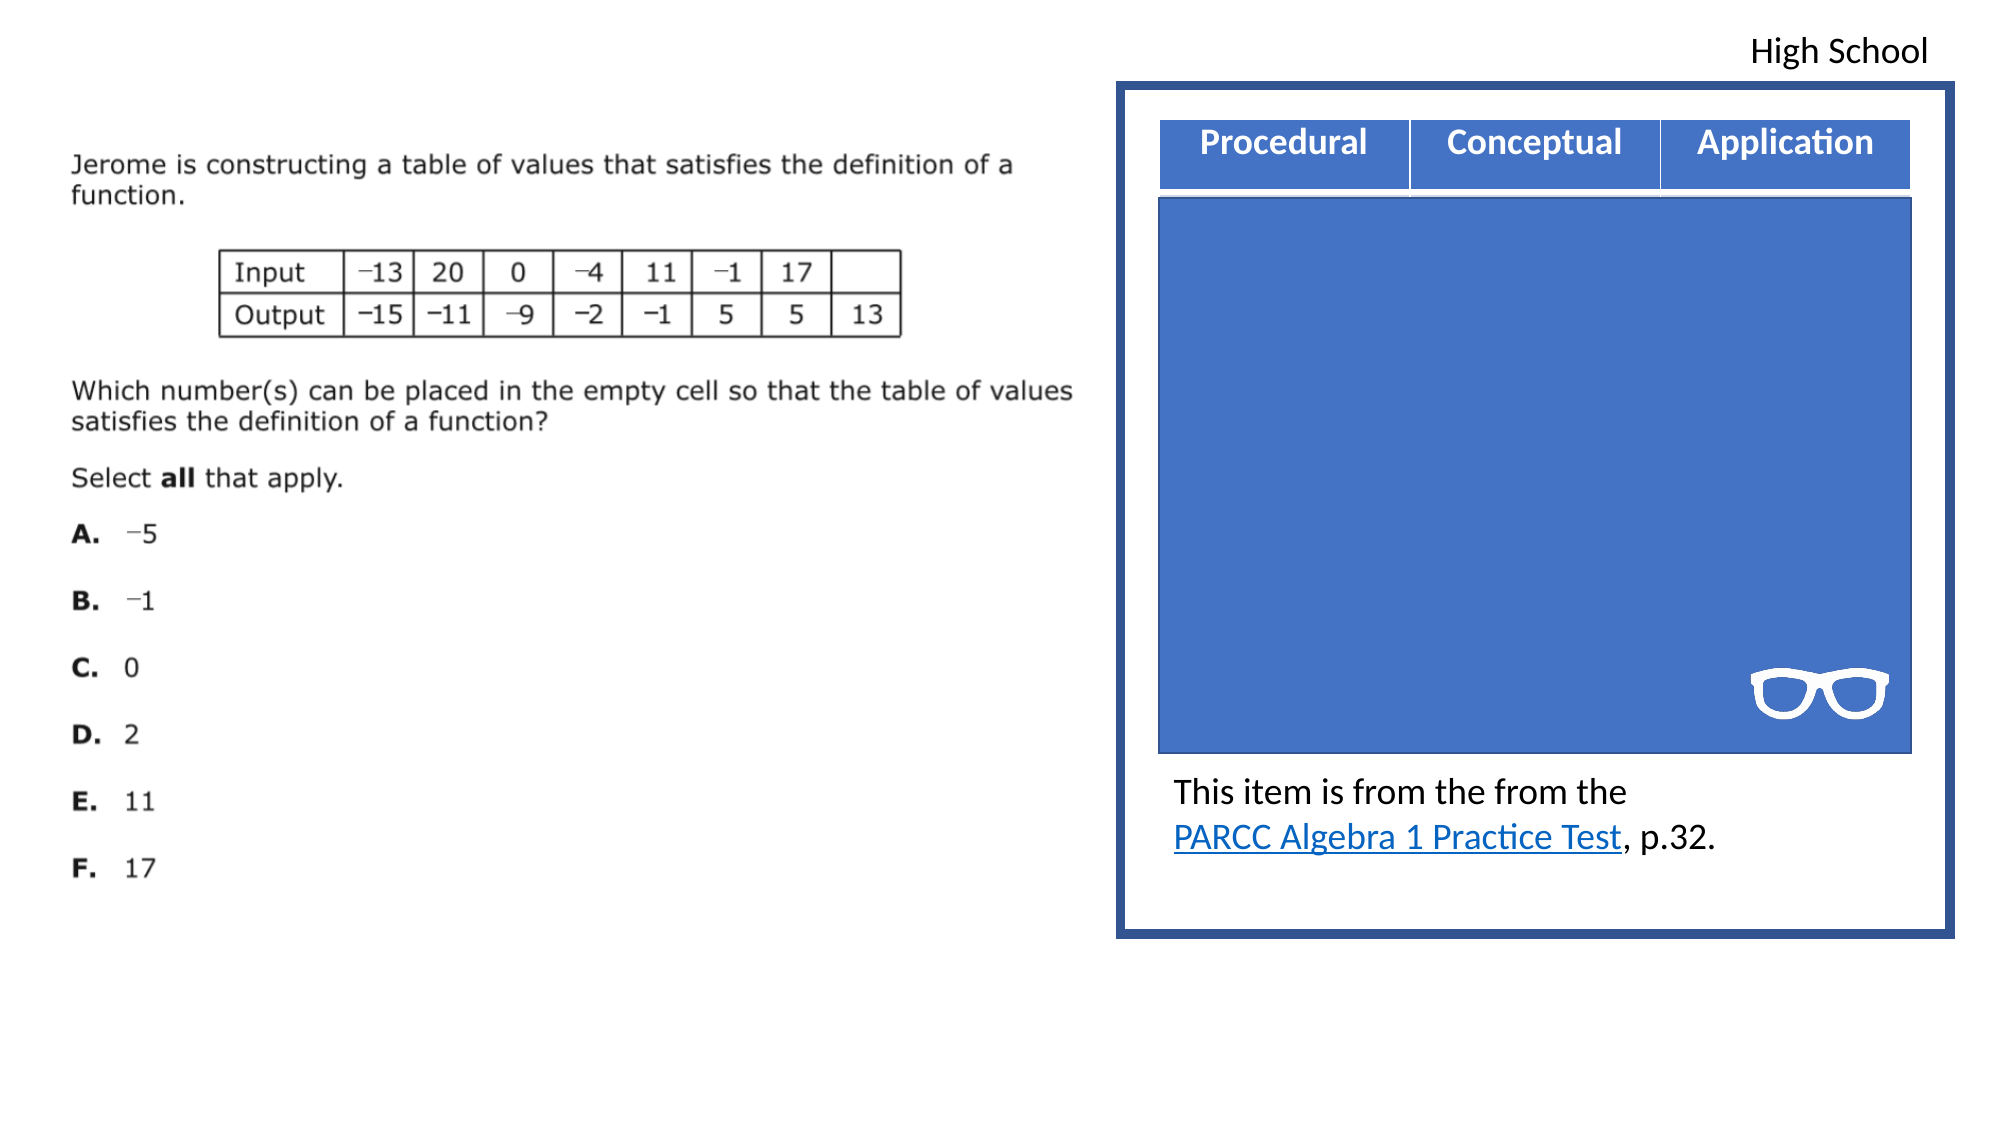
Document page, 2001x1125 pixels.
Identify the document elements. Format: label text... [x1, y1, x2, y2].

table_header Procedural [1160, 120, 1409, 189]
table_header Conceptual [1411, 120, 1660, 189]
picture [1744, 618, 1895, 769]
text_box [1119, 84, 1951, 935]
text_box High School [1659, 18, 1944, 78]
picture [54, 149, 1089, 905]
table_header Application [1661, 120, 1910, 189]
text_box In this Algebra 1 task students need only recall and use the definition of function. This item is from the from the PARCC Algebra 1 Practice Test, p.32. [1158, 754, 1912, 865]
text_box [1158, 197, 1912, 754]
